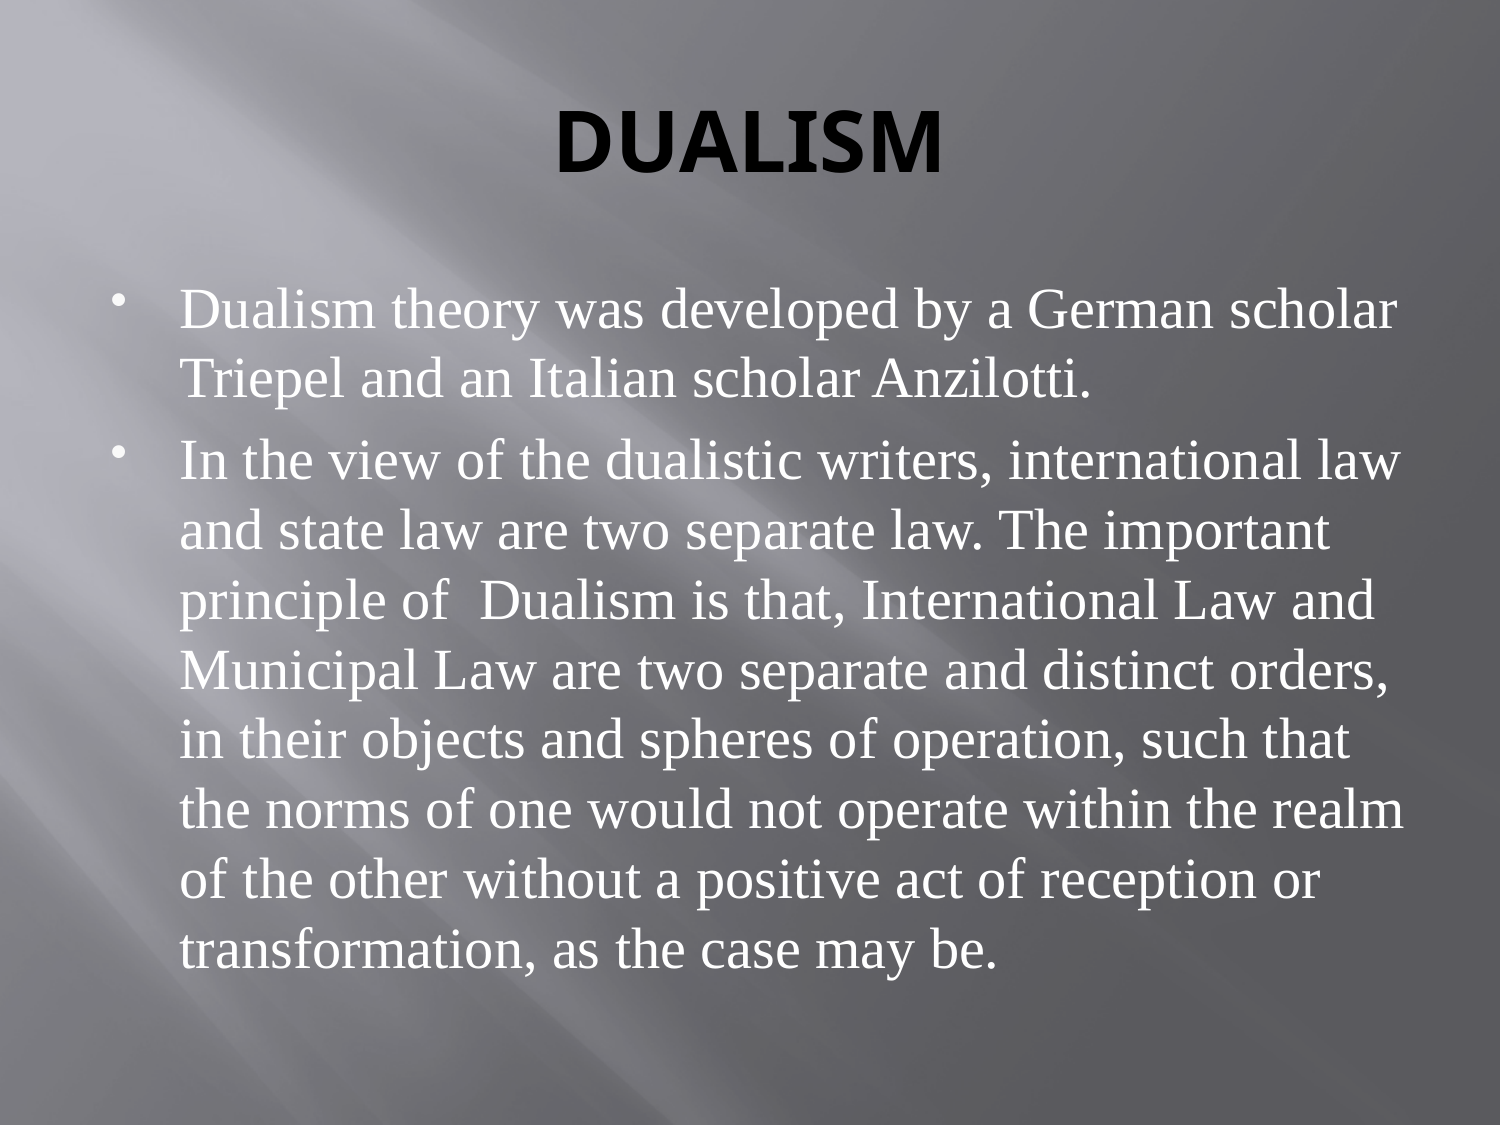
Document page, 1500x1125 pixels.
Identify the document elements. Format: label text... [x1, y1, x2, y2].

list Dualism theory was developed by a German scholar Triepel and an Italian scholar Anzilotti. In the view of the dualistic writers, international law and state law are two separate law. The important principle of Dualism is that, International Law and Municipal Law are two separate and distinct orders, in their objects and spheres of operation, such that the norms of one would not operate within the realm of the other without a positive act of reception or transformation, as the case may be. [75, 262, 1425, 1035]
title DUALISM [75, 45, 1425, 233]
